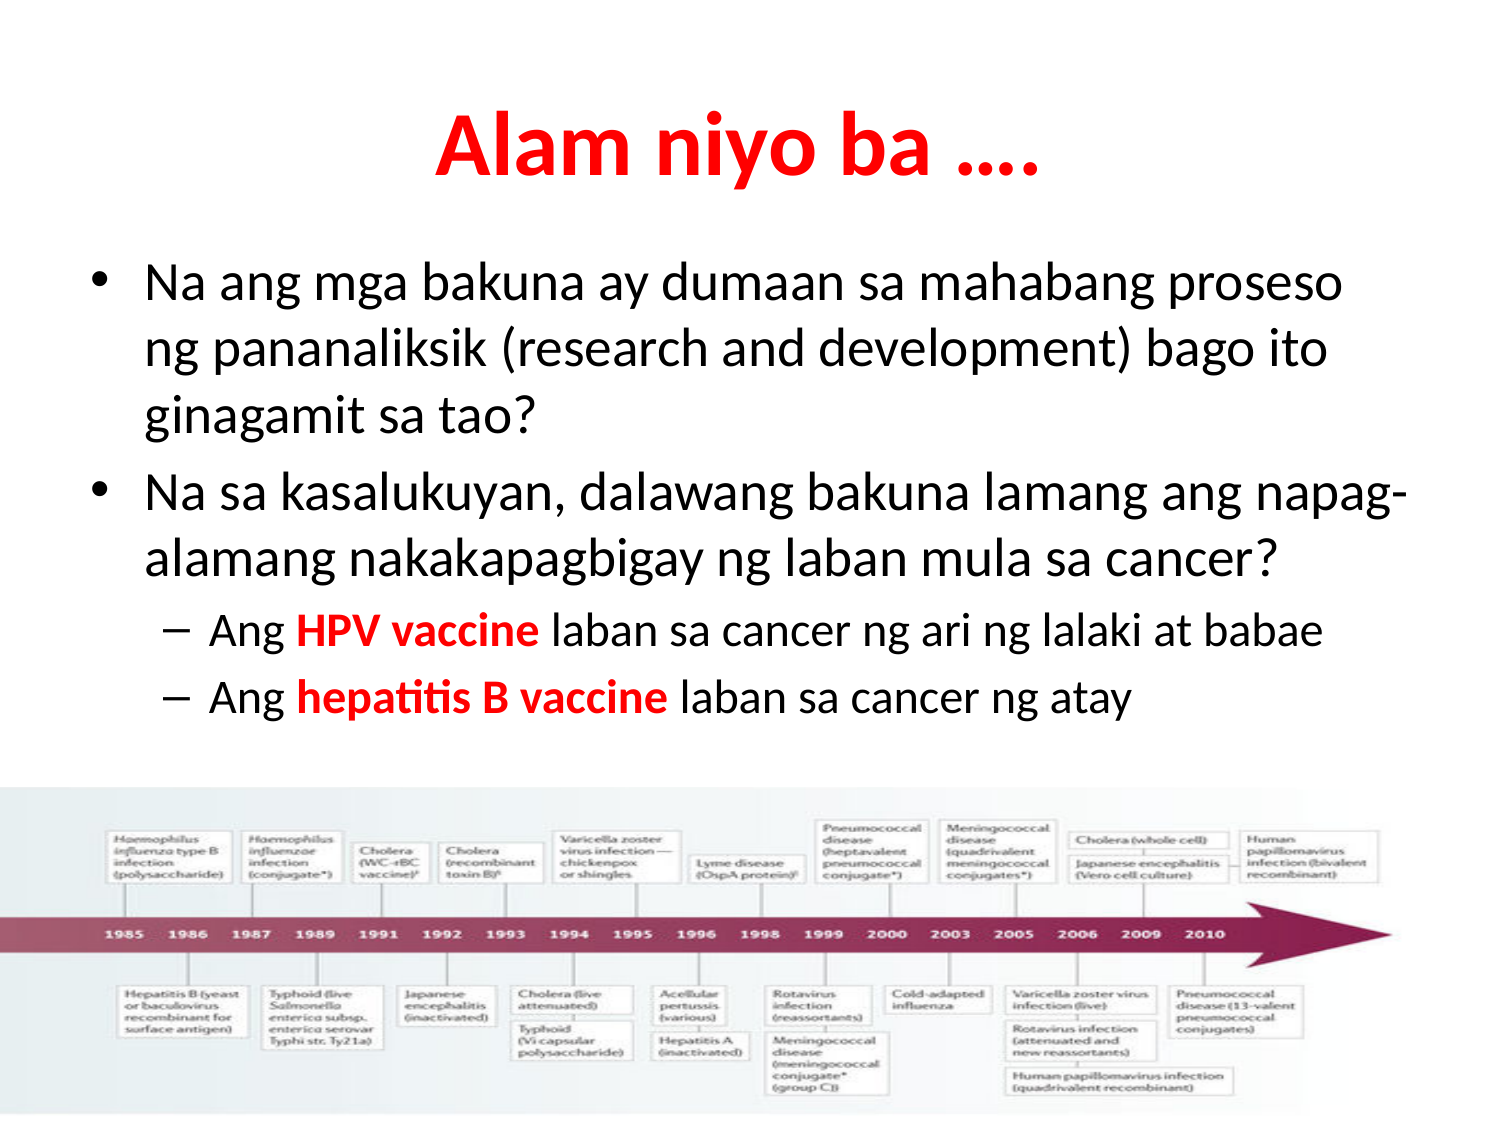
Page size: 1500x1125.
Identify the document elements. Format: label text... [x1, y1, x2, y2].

title Alam niyo ba …. [75, 45, 1425, 233]
picture [0, 787, 1500, 1125]
list Na ang mga bakuna ay dumaan sa mahabang proseso ng pananaliksik (research and development) bago ito ginagamit sa tao? Na sa kasalukuyan, dalawang bakuna lamang ang napag-alamang nakakapagbigay ng laban mula sa cancer? Ang HPV vaccine laban sa cancer ng ari ng lalaki at babae Ang hepatitis B vaccine laban sa cancer ng atay [75, 237, 1425, 785]
